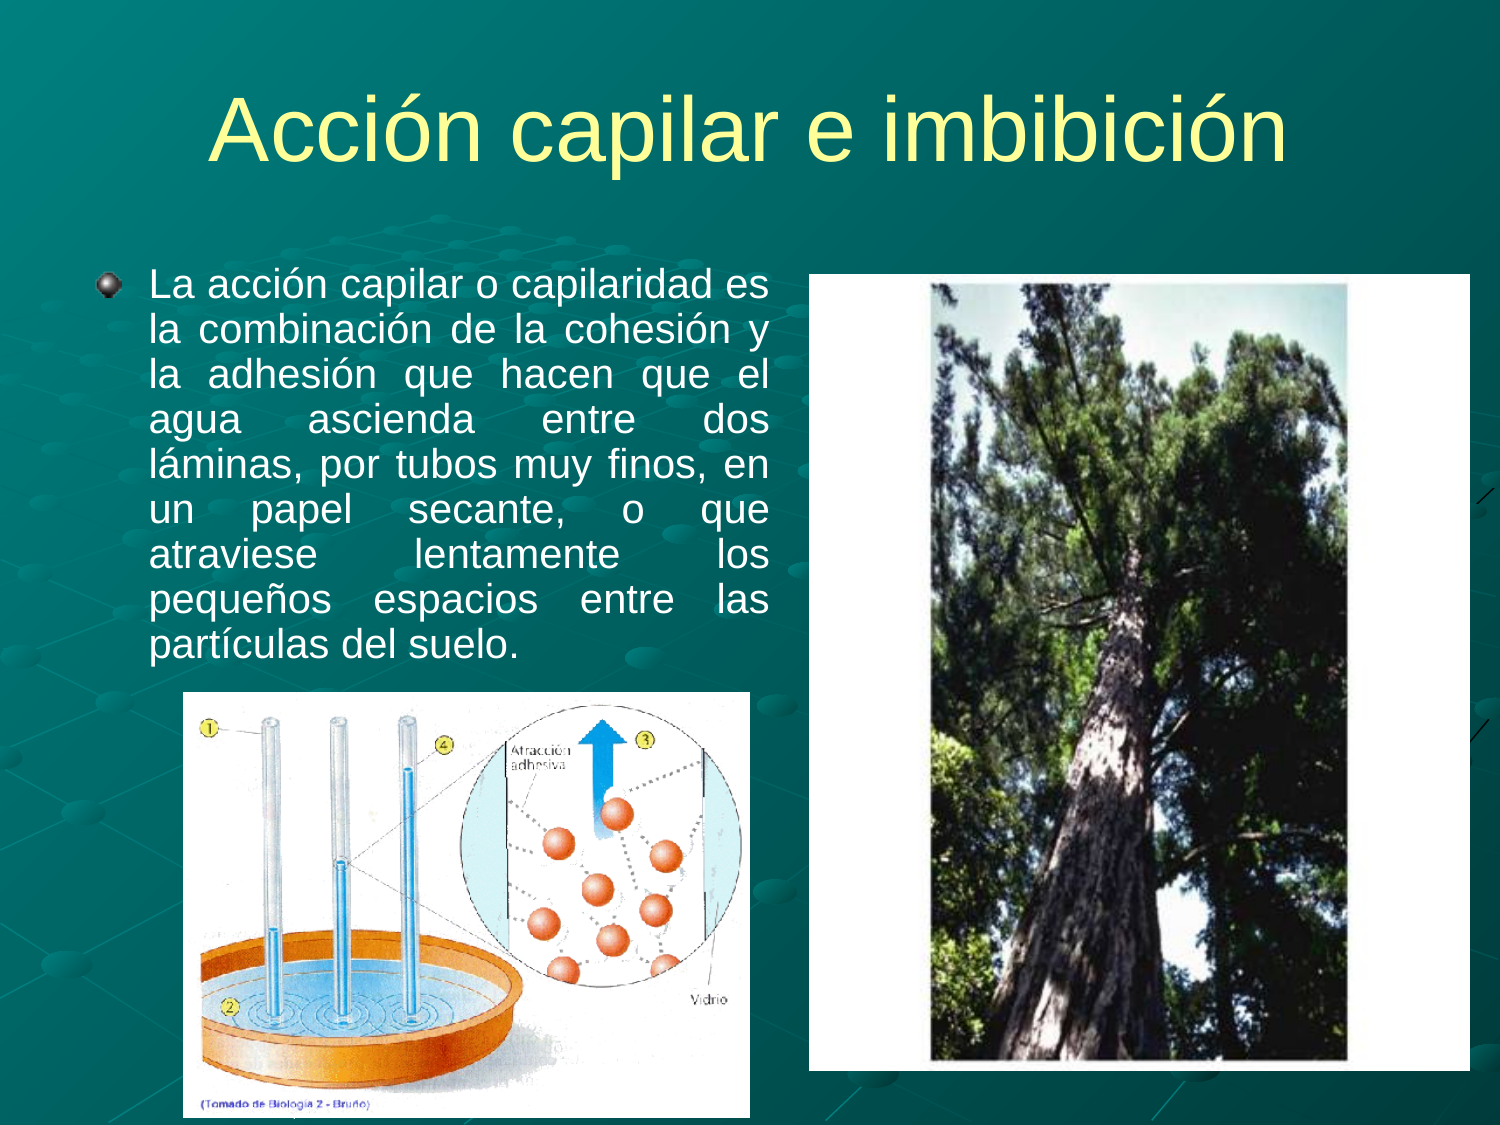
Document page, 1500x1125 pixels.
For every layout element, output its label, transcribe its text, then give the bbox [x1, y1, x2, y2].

list La acción capilar o capilaridad es la combinación de la cohesión y la adhesión que hacen que el agua ascienda entre dos láminas, por tubos muy finos, en un papel secante, o que atraviese lentamente los pequeños espacios entre las partículas del suelo. [77, 255, 786, 698]
picture [92, 268, 122, 298]
title Acción capilar e imbibición [74, 30, 1426, 219]
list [182, 692, 751, 1119]
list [808, 273, 1470, 1071]
